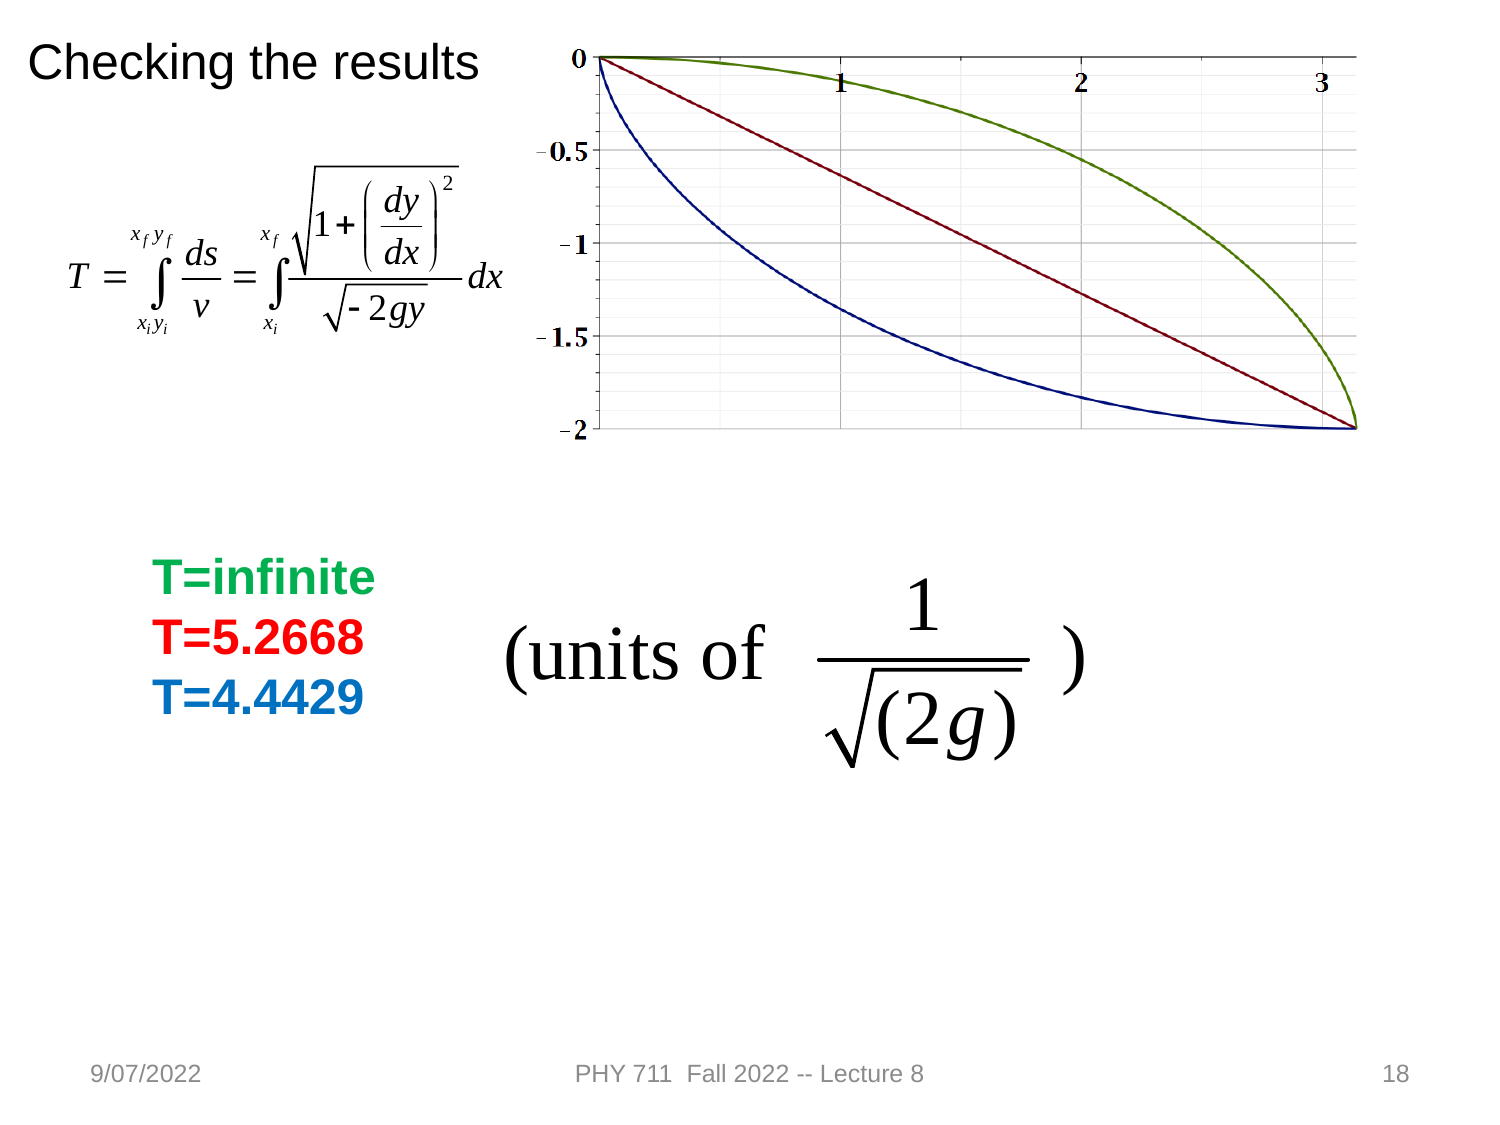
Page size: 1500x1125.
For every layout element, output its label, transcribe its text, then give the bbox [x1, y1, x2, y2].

slide_number 18 [1074, 1042, 1425, 1103]
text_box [492, 555, 1099, 784]
picture [512, 36, 1366, 450]
text_box Checking the results [12, 22, 1375, 98]
footer PHY 711 Fall 2022 -- Lecture 8 [512, 1042, 988, 1103]
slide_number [75, 1042, 425, 1103]
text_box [65, 159, 508, 342]
text_box T=infinite T=5.2668 T=4.4429 [137, 537, 1125, 733]
